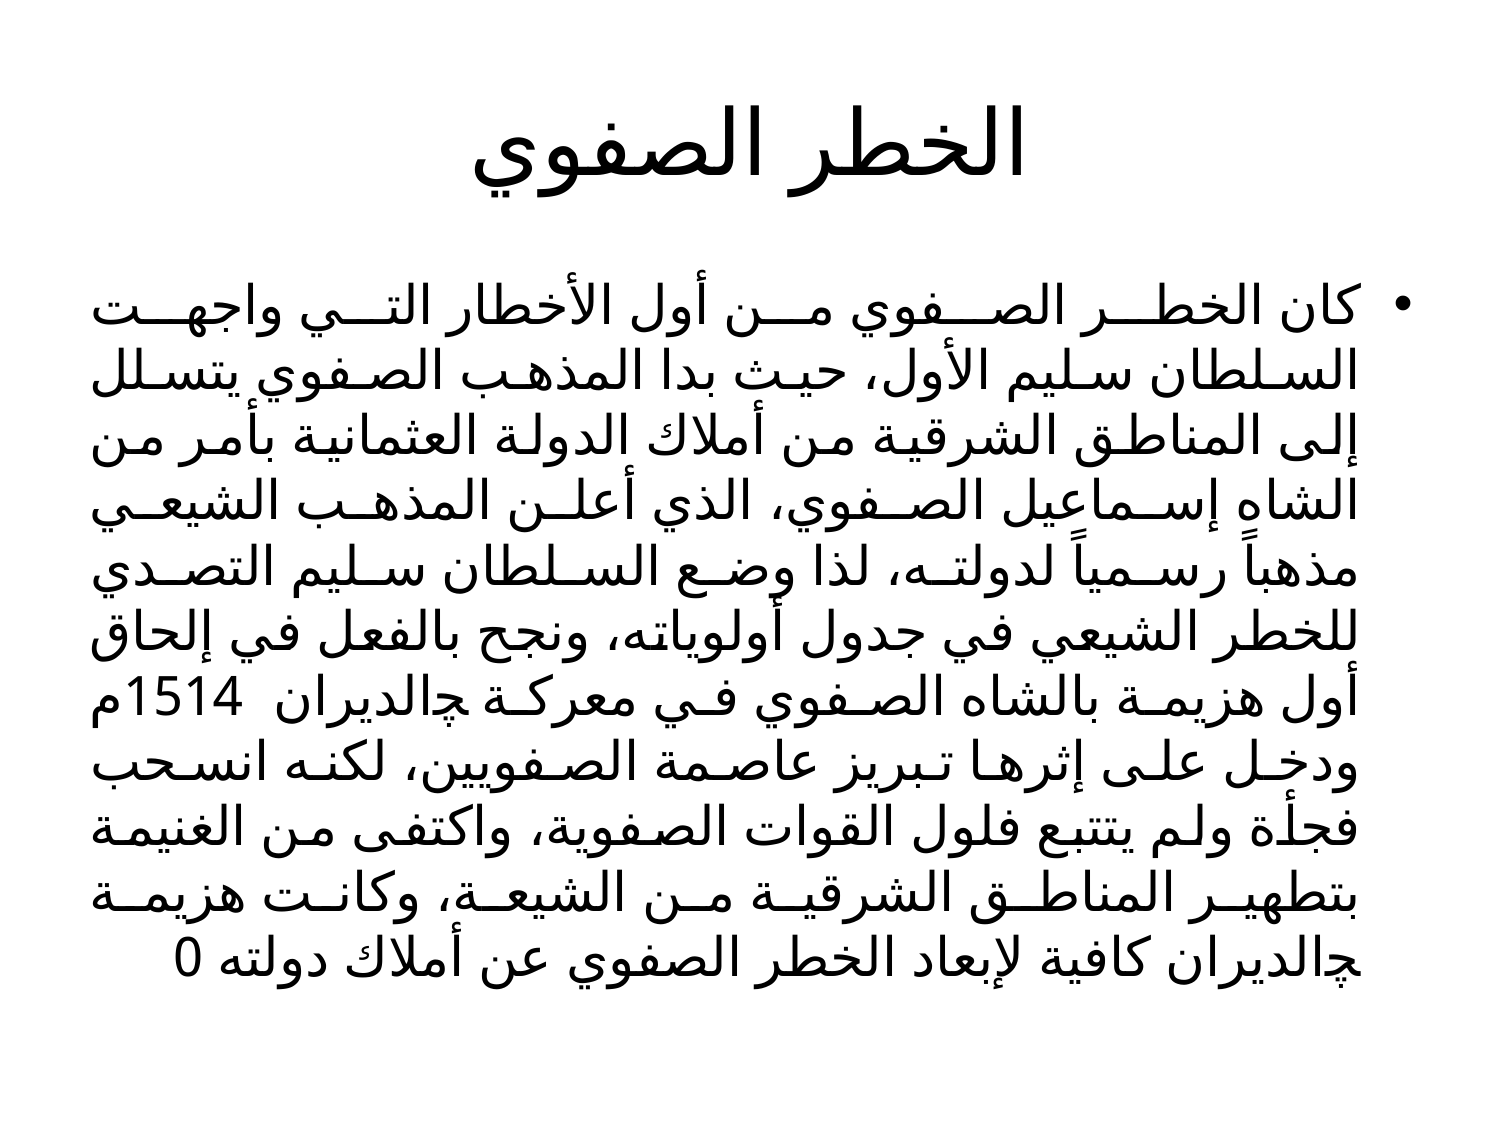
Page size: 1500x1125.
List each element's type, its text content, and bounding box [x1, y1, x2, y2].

list كان الخطر الصفوي من أول الأخطار التي واجهت السلطان سليم الأول، حيث بدا المذهب الصفوي يتسلل إلى المناطق الشرقية من أملاك الدولة العثمانية بأمر من الشاه إسماعيل الصفوي، الذي أعلن المذهب الشيعي مذهباً رسمياً لدولته، لذا وضع السلطان سليم التصدي للخطر الشيعي في جدول أولوياته، ونجح بالفعل في إلحاق أول هزيمة بالشاه الصفوي في معركة ﭽالديران 1514م ودخل على إثرها تبريز عاصمة الصفويين، لكنه انسحب فجأة ولم يتتبع فلول القوات الصفوية، واكتفى من الغنيمة بتطهير المناطق الشرقية من الشيعة، وكانت هزيمة ﭽالديران كافية لإبعاد الخطر الصفوي عن أملاك دولته 0 [75, 262, 1425, 1005]
title الخطر الصفوي [75, 45, 1425, 233]
